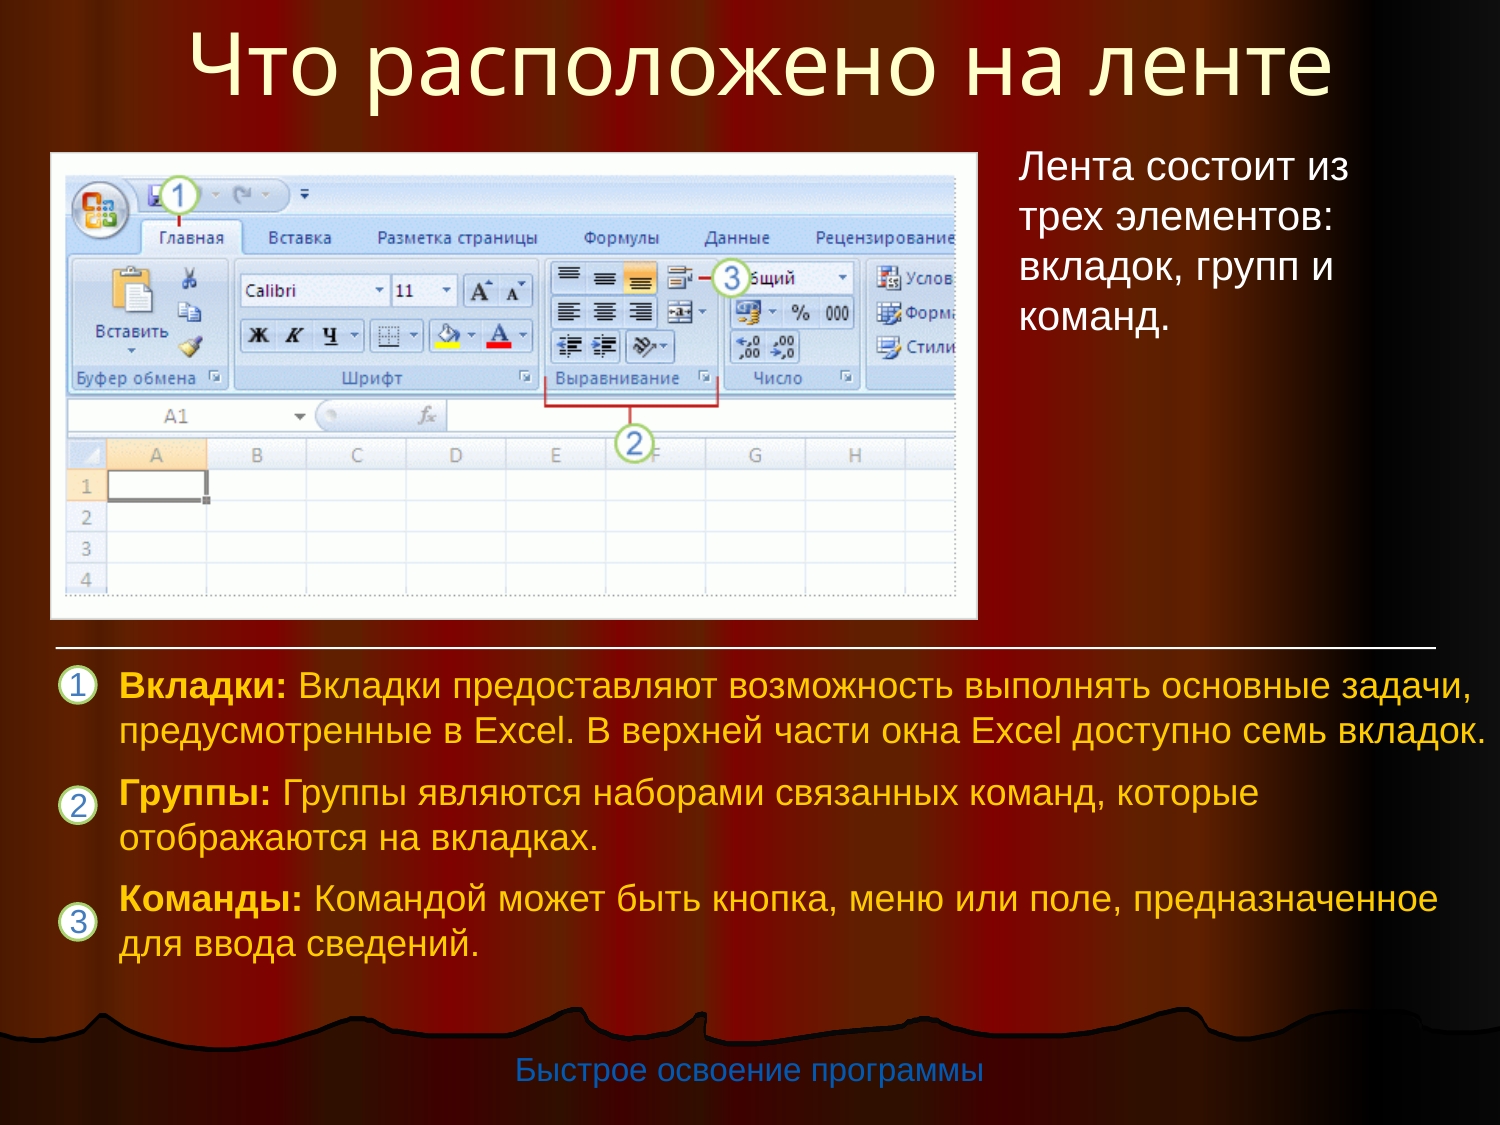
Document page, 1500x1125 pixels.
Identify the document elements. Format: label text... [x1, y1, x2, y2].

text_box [55, 659, 101, 710]
text_box Лента состоит из трех элементов: вкладок, групп и команд. [1003, 131, 1454, 585]
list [50, 152, 979, 621]
title Что расположено на ленте [41, 10, 1500, 112]
footer Быстрое освоение программы [445, 1016, 1055, 1096]
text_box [55, 896, 101, 947]
text_box Вкладки: Вкладки предоставляют возможность выполнять основные задачи, предусмотренные в Excel. В верхней части окна Excel доступно семь вкладок. Группы: Группы являются наборами связанных команд, которые отображаются на вкладках. Команды: Командой может быть кнопка, меню или поле, предназначенное для ввода сведений. [104, 654, 1500, 972]
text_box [55, 779, 101, 830]
